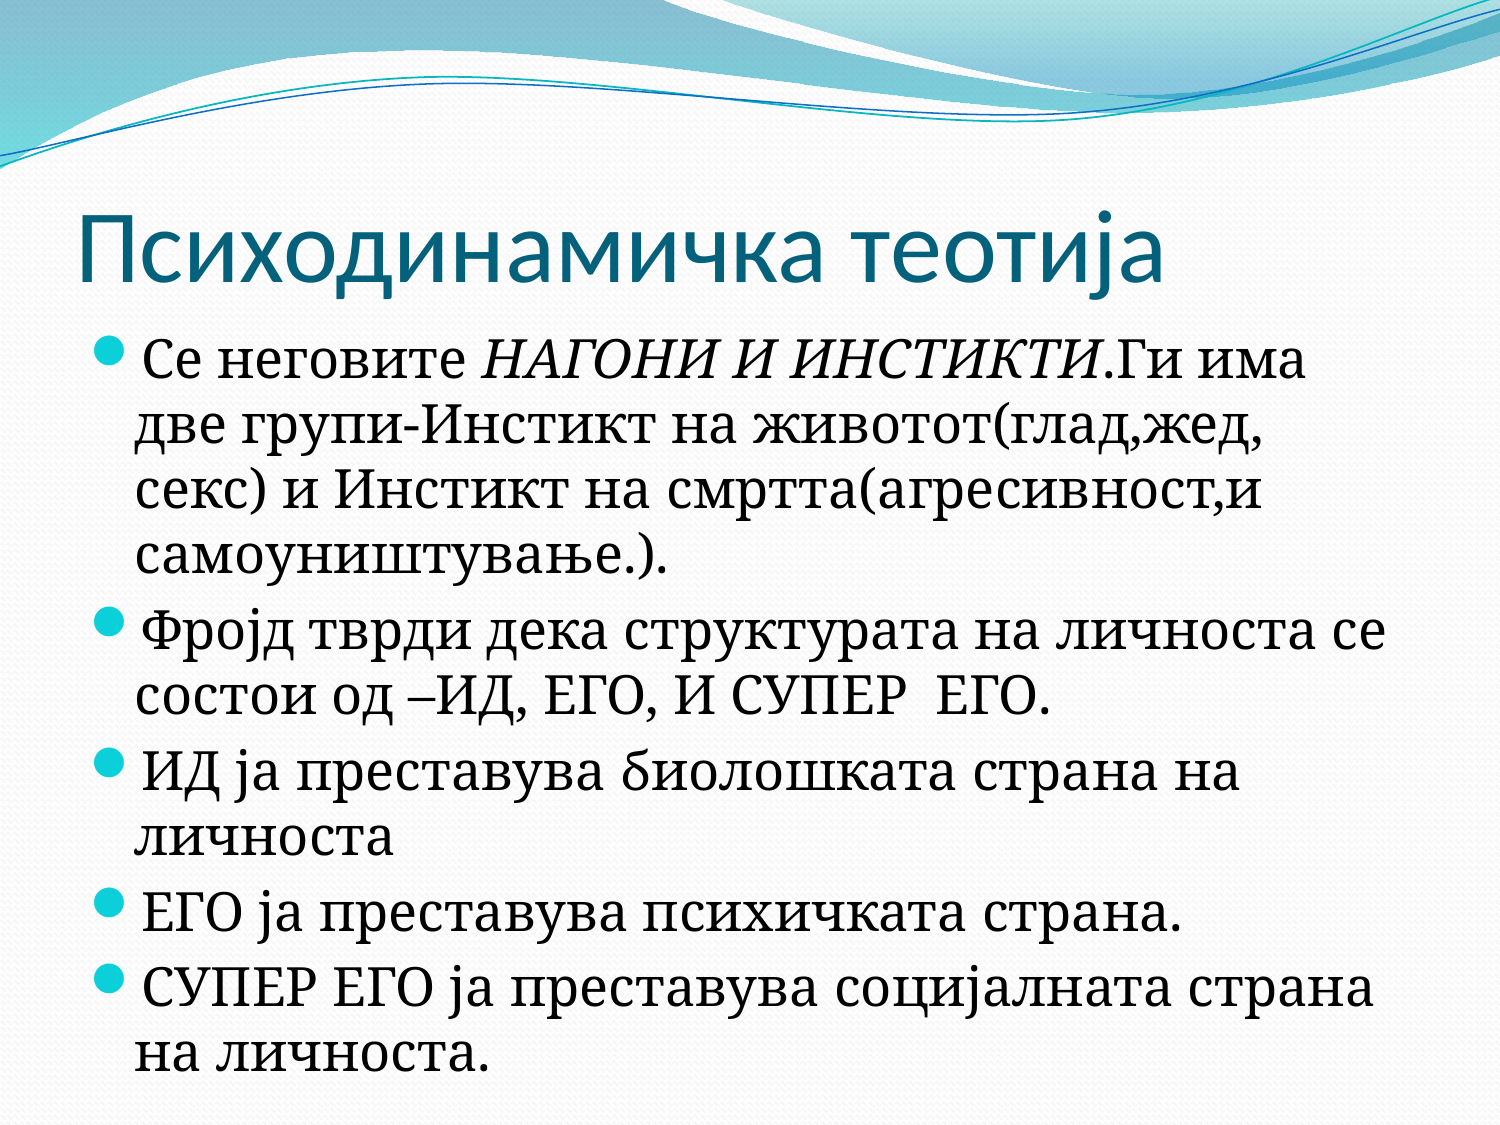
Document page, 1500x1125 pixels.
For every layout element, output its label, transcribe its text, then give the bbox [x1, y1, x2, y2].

title Психодинамичка теотија [75, 115, 1425, 303]
list Се неговите НАГОНИ И ИНСТИКТИ.Ги има две групи-Инстикт на животот(глад,жед, секс) и Инстикт на смртта(агресивност,и самоуништување.). Фројд тврди дека структурата на личноста се состои од –ИД, ЕГО, И СУПЕР ЕГО. ИД ја преставува биолошката страна на личноста ЕГО ја преставува психичката страна. СУПЕР ЕГО ја преставува социјалната страна на личноста. [75, 317, 1425, 1038]
